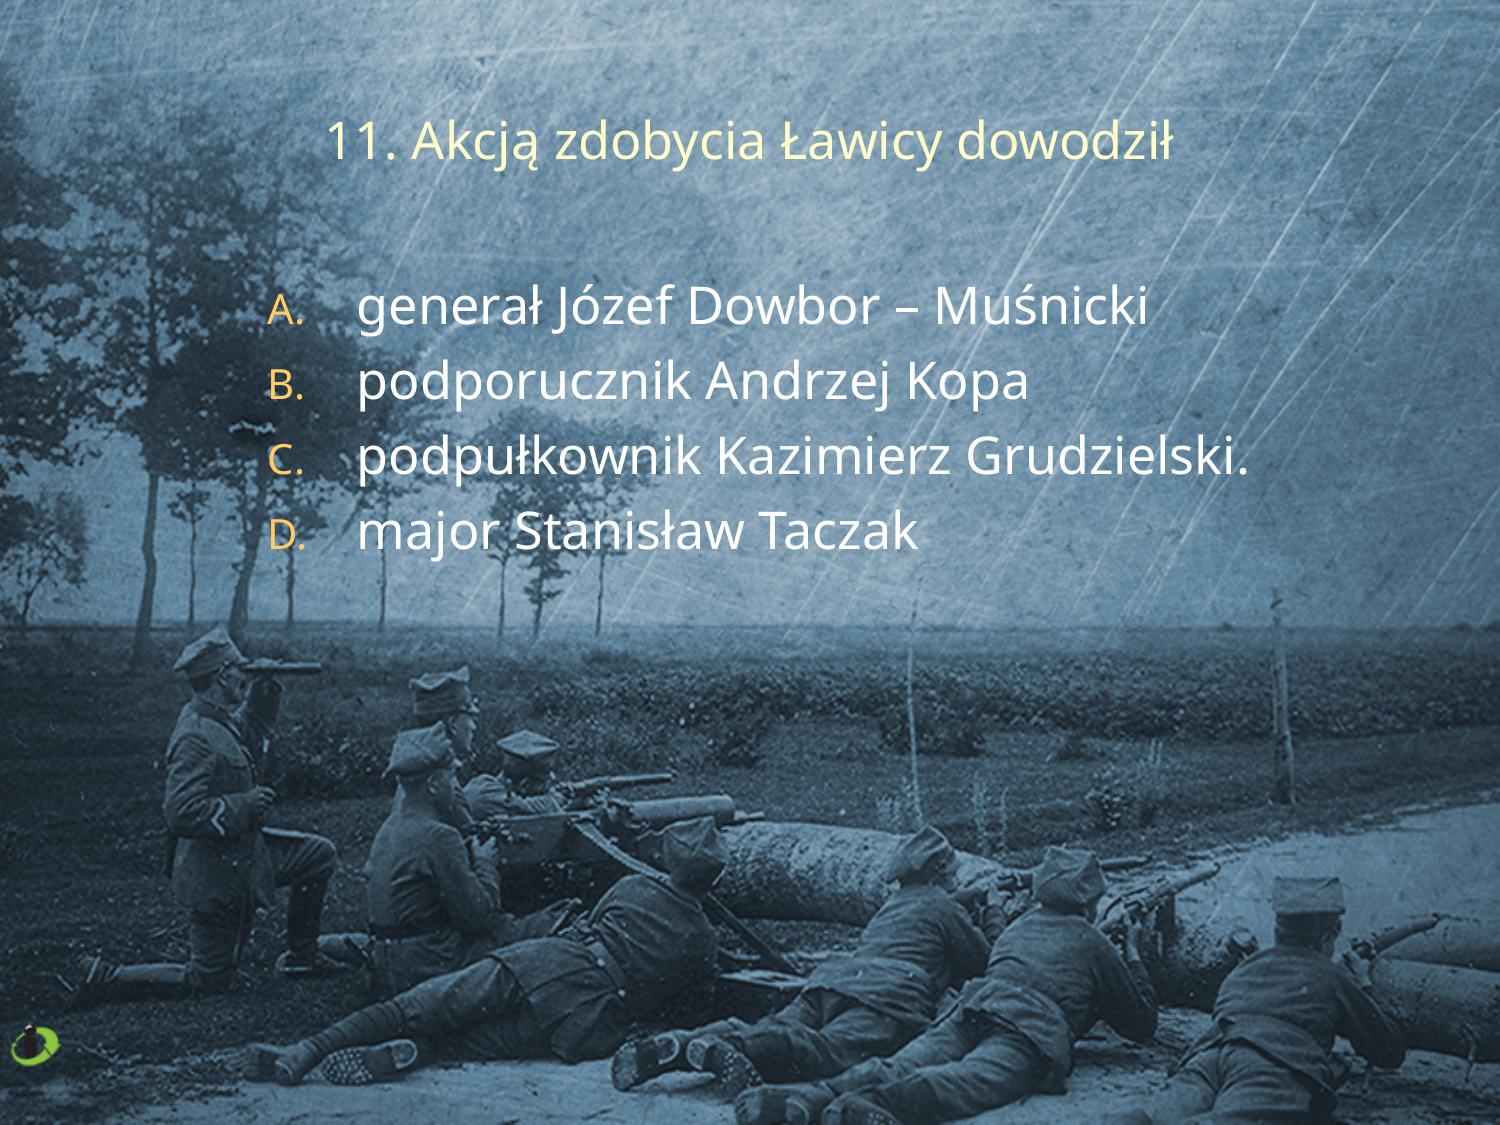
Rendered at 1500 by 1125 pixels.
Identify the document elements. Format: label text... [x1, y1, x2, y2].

list generał Józef Dowbor – Muśnicki podporucznik Andrzej Kopa podpułkownik Kazimierz Grudzielski. major Stanisław Taczak [259, 264, 1425, 683]
title 11. Akcją zdobycia Ławicy dowodził [74, 44, 1426, 234]
picture [0, 0, 1500, 1125]
